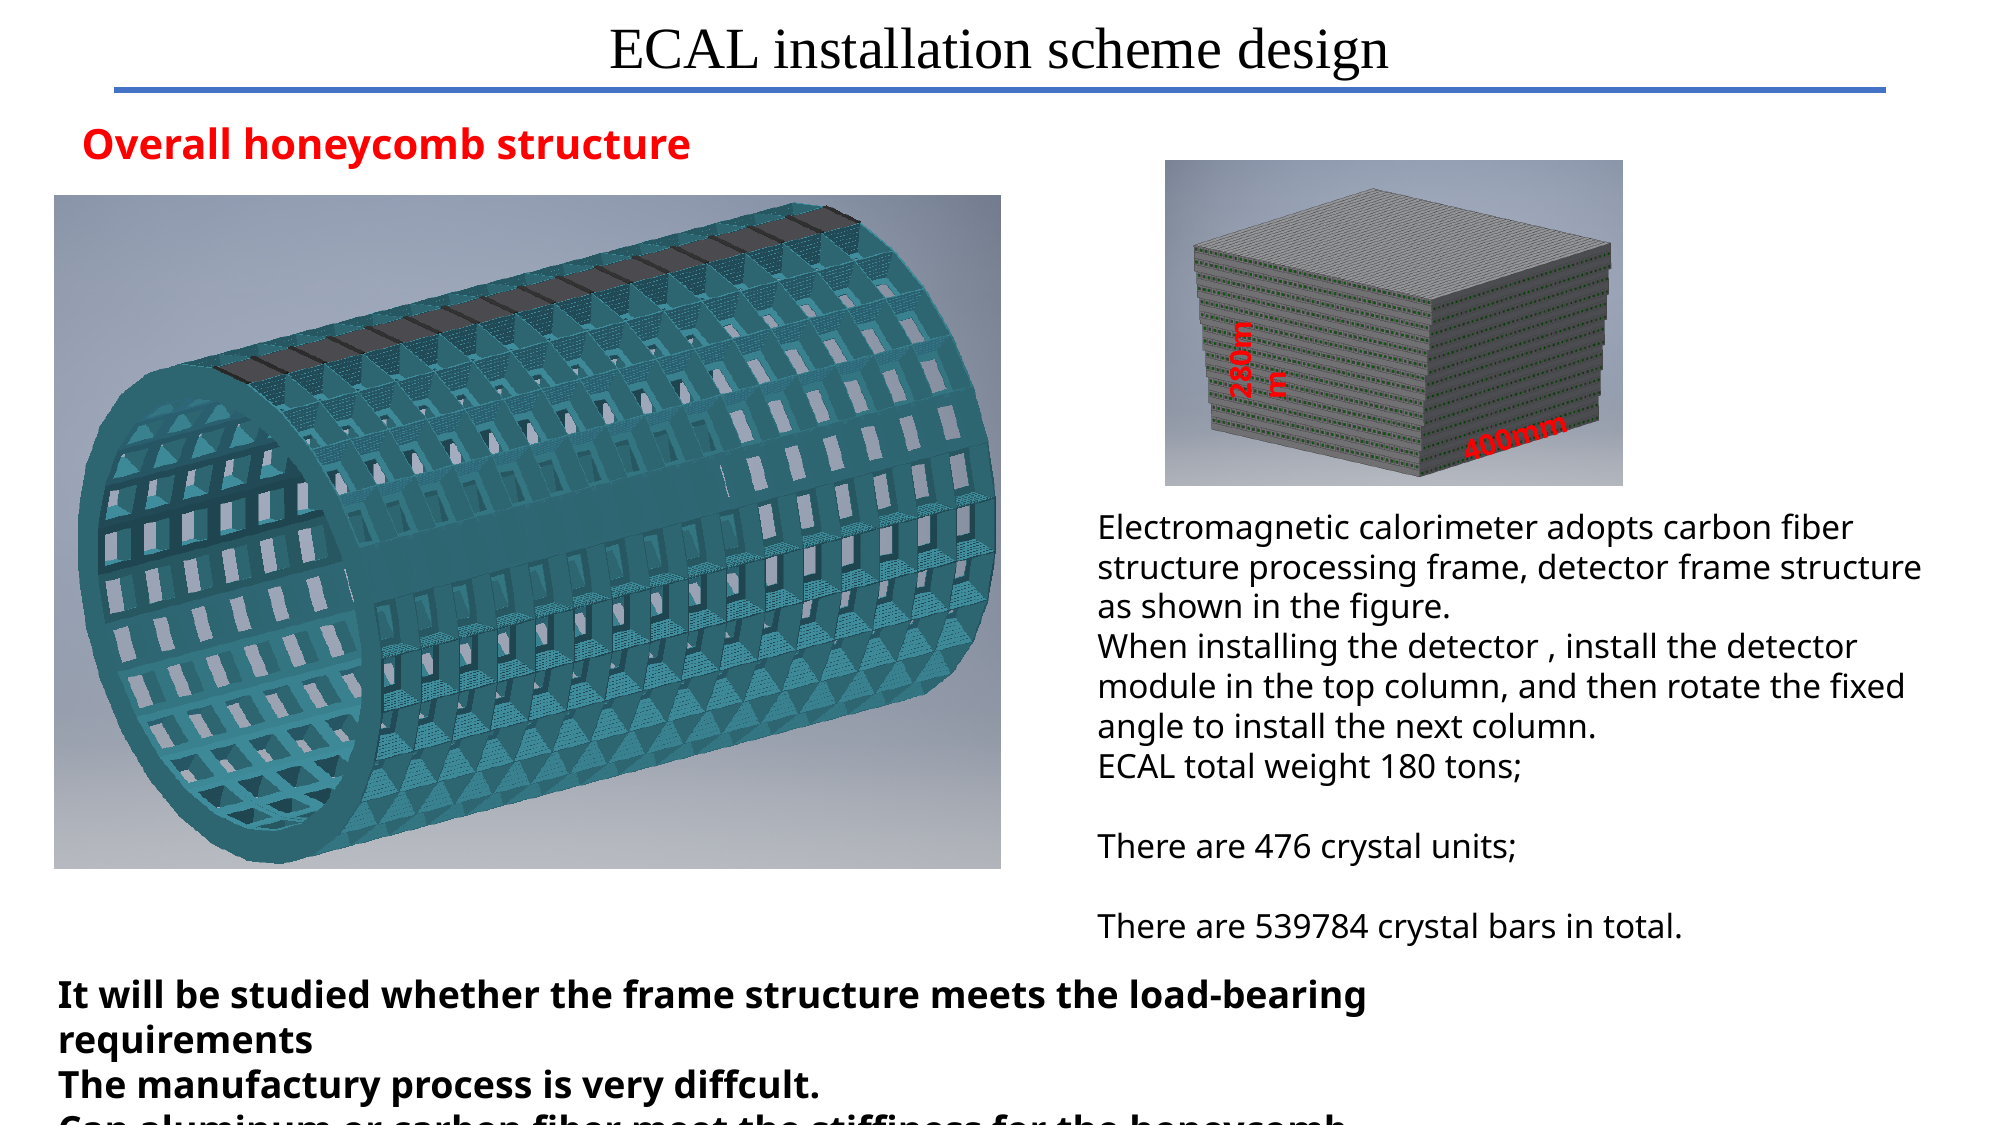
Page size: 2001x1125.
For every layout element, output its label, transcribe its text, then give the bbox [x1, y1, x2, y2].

text_box It will be studied whether the frame structure meets the load-bearing requirements The manufactury process is very diffcult. Can aluminum or carbon fiber meet the stiffiness for the honeycomb structure ? [43, 964, 1533, 1125]
text_box Electromagnetic calorimeter adopts carbon fiber structure processing frame, detector frame structure as shown in the figure. When installing the detector , install the detector module in the top column, and then rotate the fixed angle to install the next column. ECAL total weight 180 tons; There are 476 crystal units; There are 539784 crystal bars in total. [1082, 498, 1958, 953]
text_box ECAL installation scheme design [594, 2, 1405, 88]
picture [54, 195, 1001, 869]
text_box Overall honeycomb structure [66, 110, 1345, 175]
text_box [1165, 160, 1623, 486]
